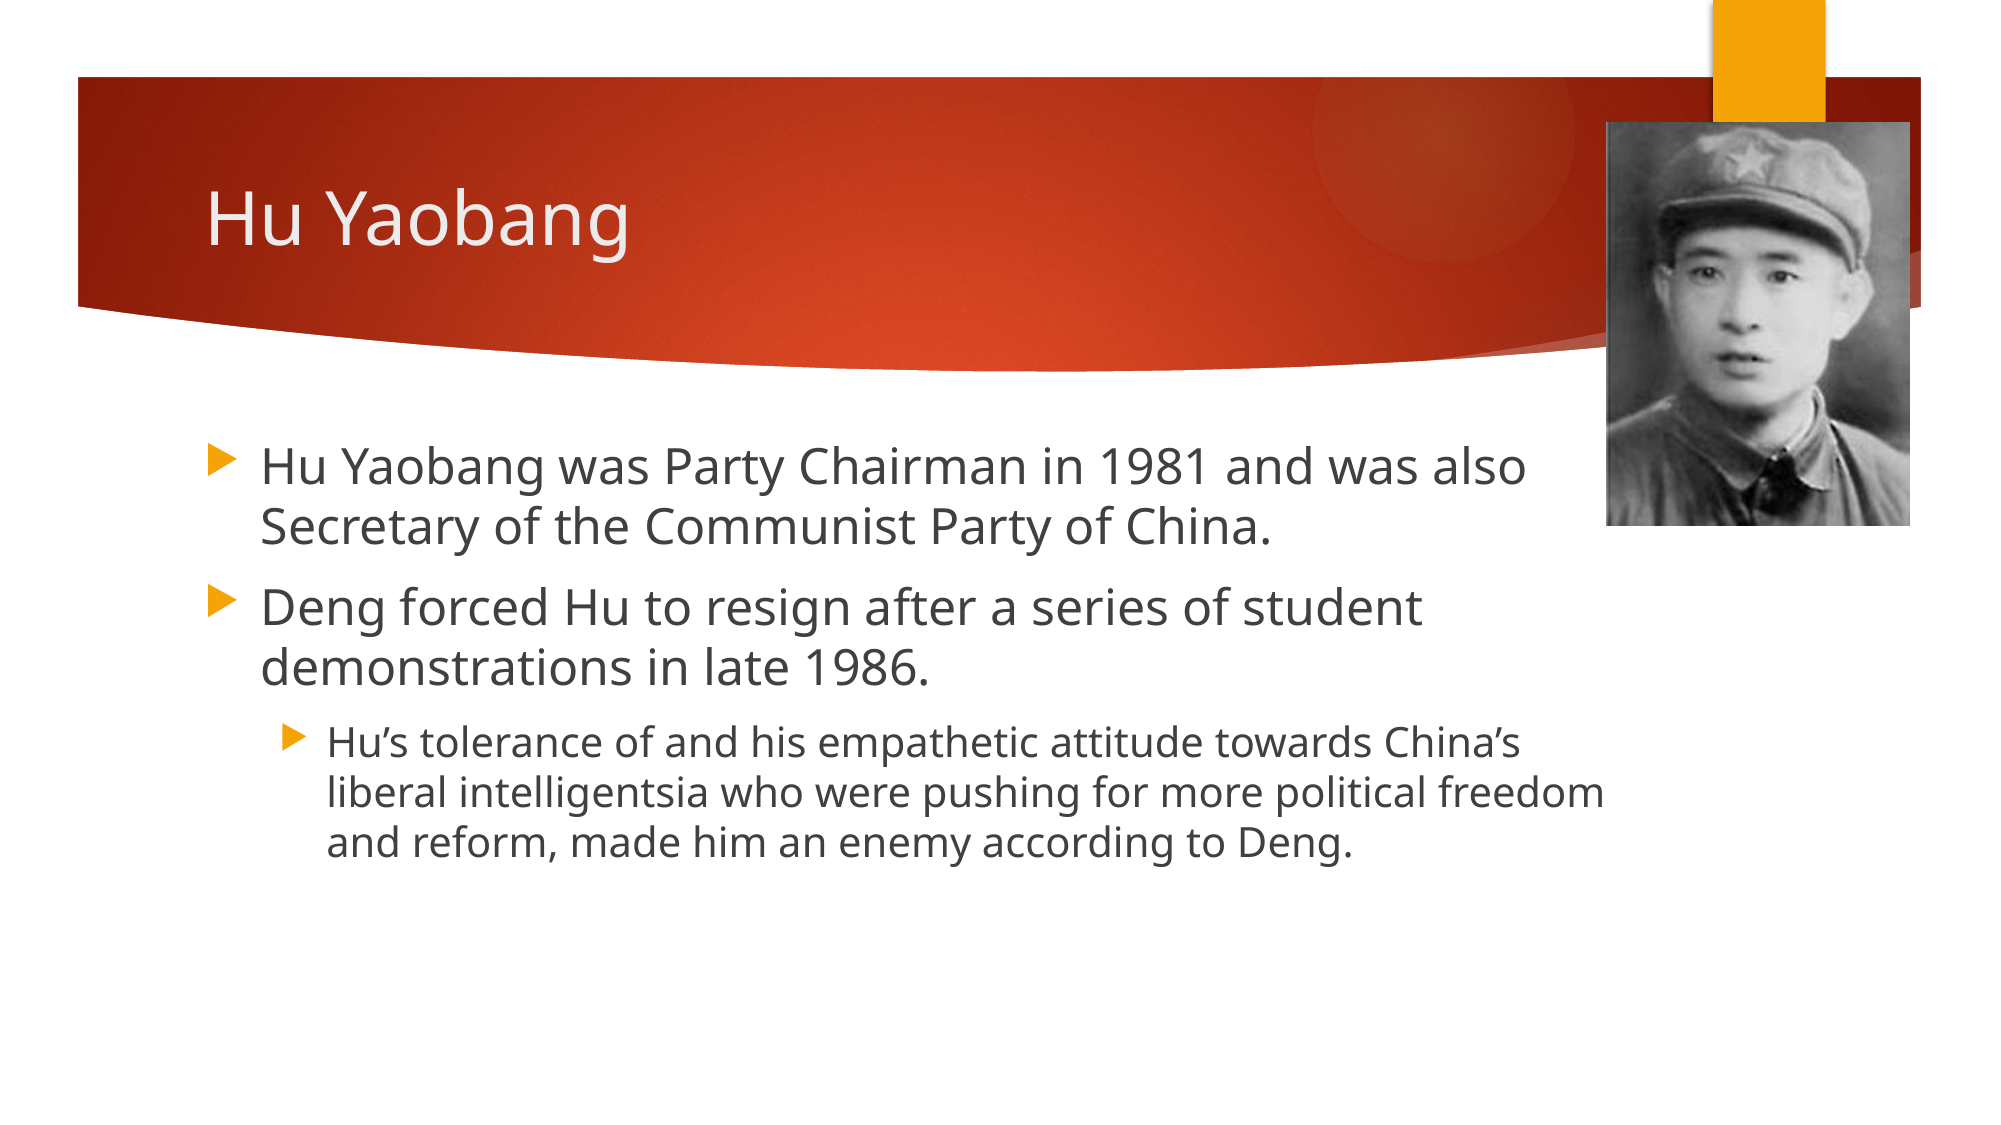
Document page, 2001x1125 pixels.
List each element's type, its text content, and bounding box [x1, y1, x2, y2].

list Hu Yaobang was Party Chairman in 1981 and was also Secretary of the Communist Party of China. Deng forced Hu to resign after a series of student demonstrations in late 1986. Hu’s tolerance of and his empathetic attitude towards China’s liberal intelligentsia who were pushing for more political freedom and reform, made him an enemy according to Deng. [189, 427, 1627, 988]
title Hu Yaobang [189, 155, 1600, 275]
picture [1605, 121, 1910, 526]
